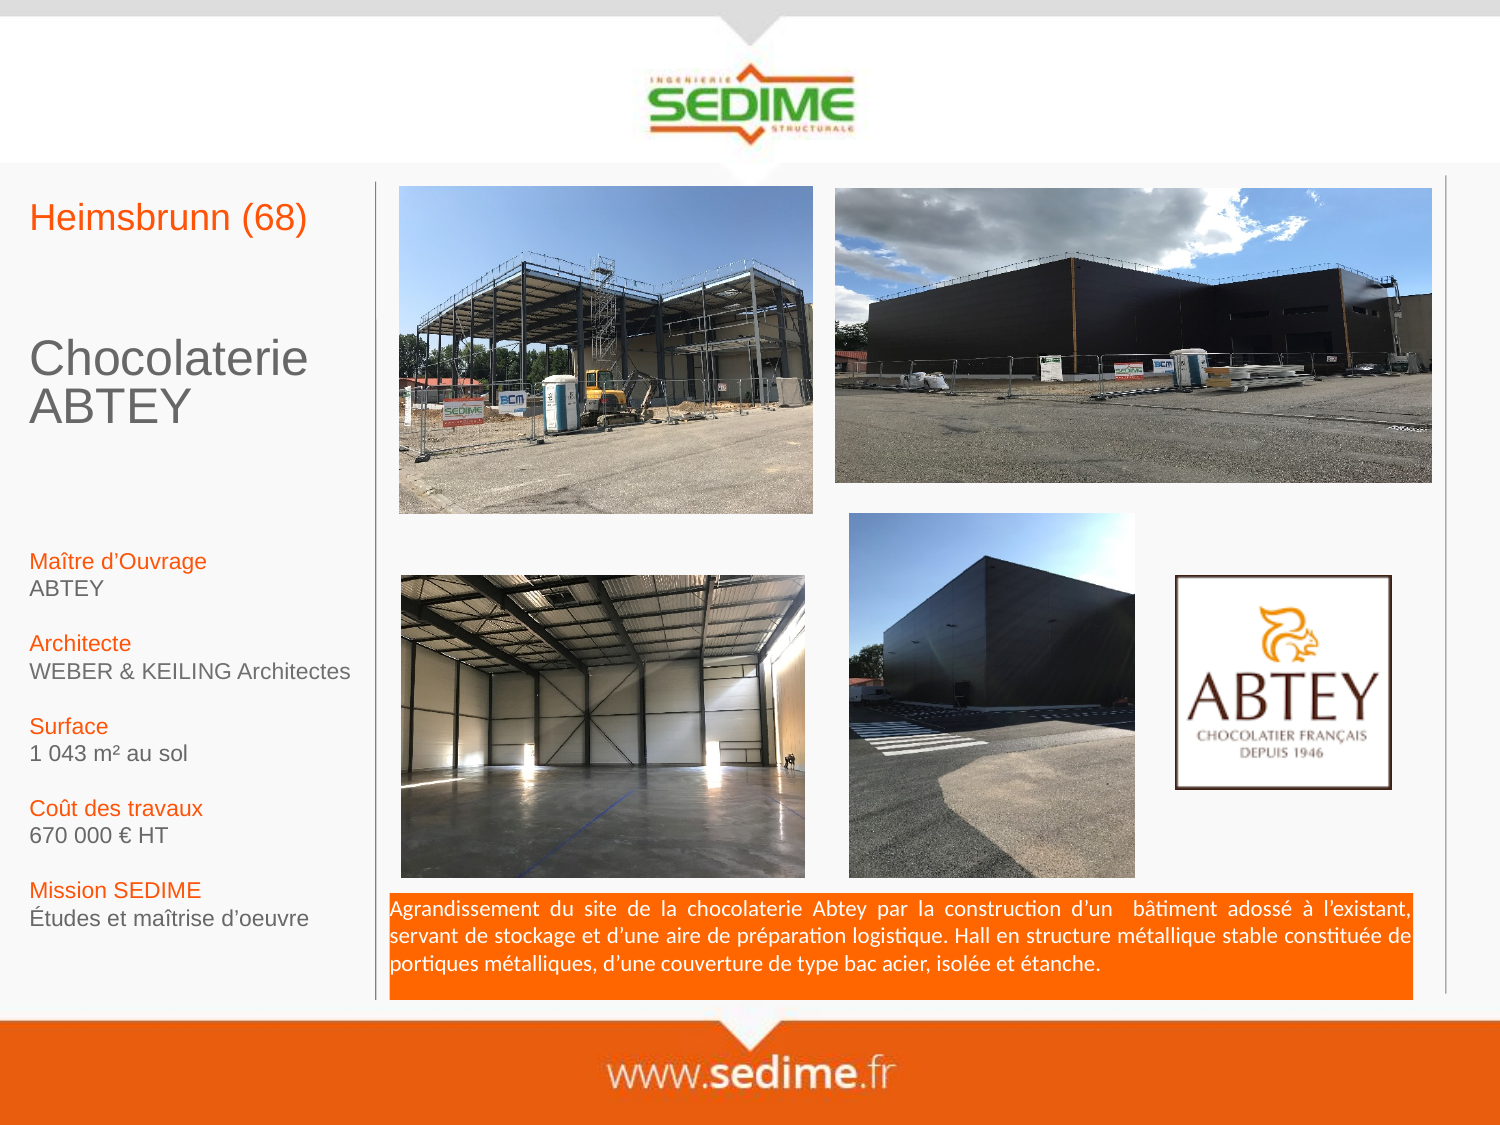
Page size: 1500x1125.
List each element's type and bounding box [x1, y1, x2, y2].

picture [0, 0, 1500, 1125]
picture [1174, 575, 1392, 791]
picture [835, 188, 1432, 483]
picture [398, 186, 813, 514]
text_box [29, 158, 1500, 1005]
picture [849, 512, 1136, 879]
picture [401, 575, 805, 878]
